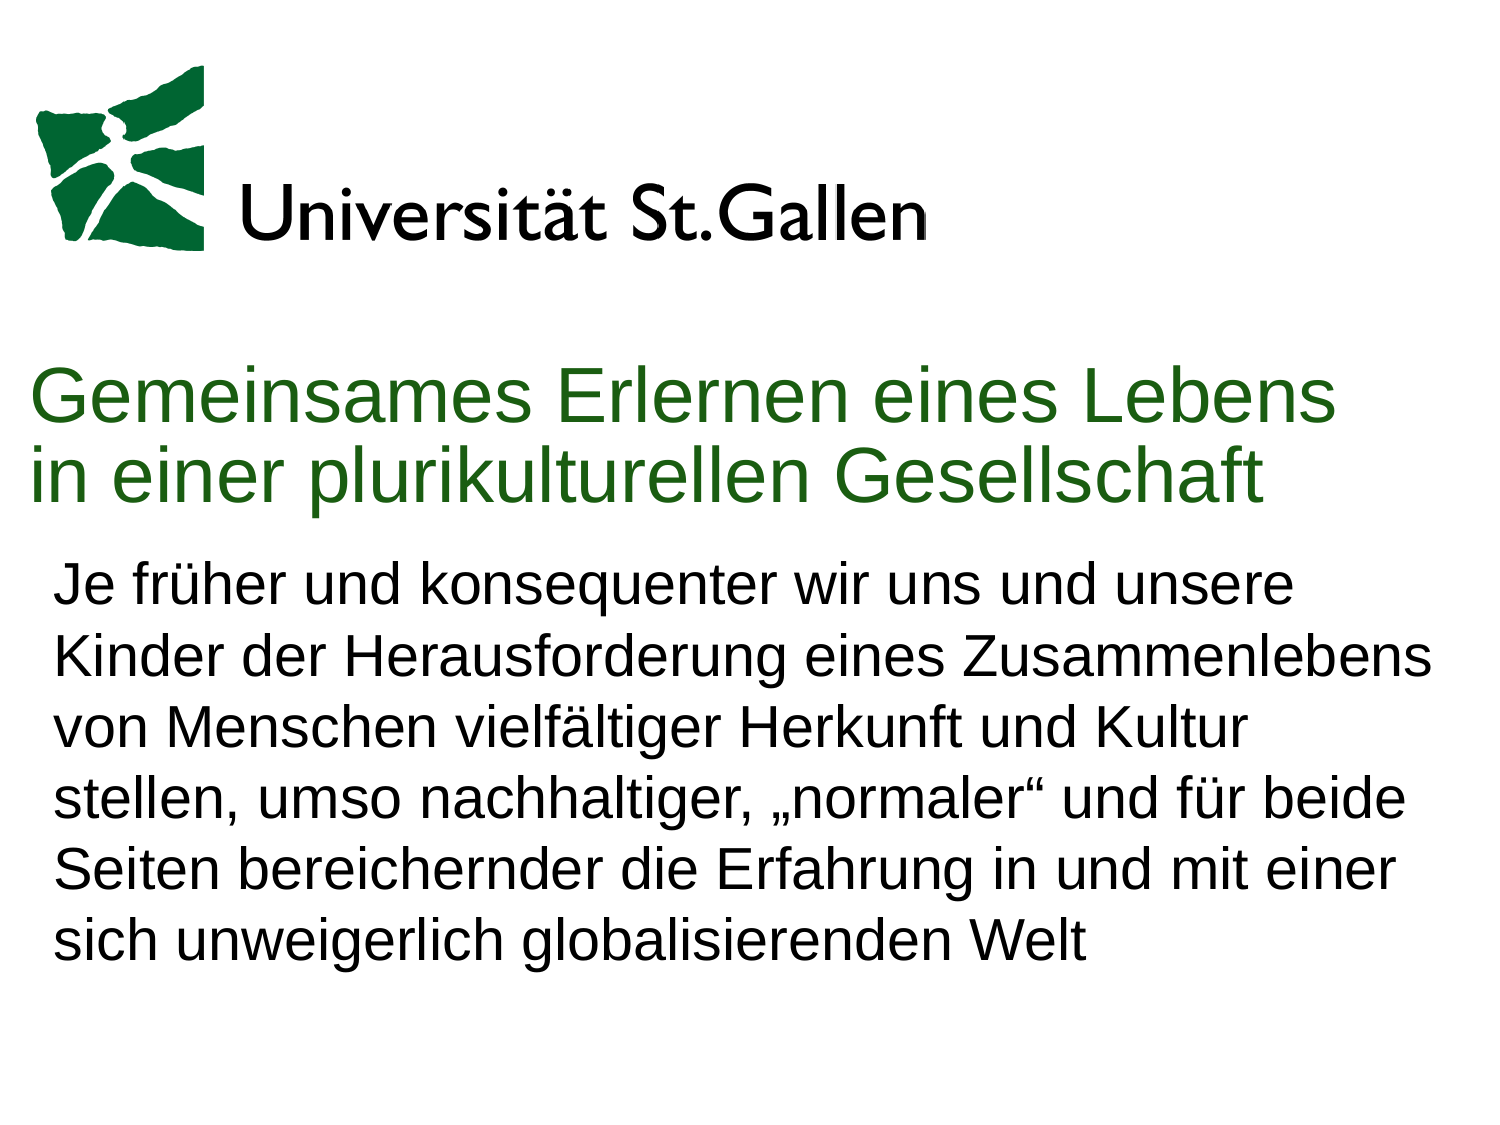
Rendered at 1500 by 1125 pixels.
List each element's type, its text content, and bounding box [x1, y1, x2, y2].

picture [36, 0, 926, 251]
subtitle Je früher und konsequenter wir uns und unsere Kinder der Herausforderung eines Zusammenlebens von Menschen vielfältiger Herkunft und Kultur stellen, umso nachhaltiger, „normaler“ und für beide Seiten bereichernder die Erfahrung in und mit einer sich unweigerlich globalisierenden Welt [53, 544, 1444, 1047]
title Gemeinsames Erlernen eines Lebens in einer plurikulturellen Gesellschaft [28, 278, 1388, 523]
